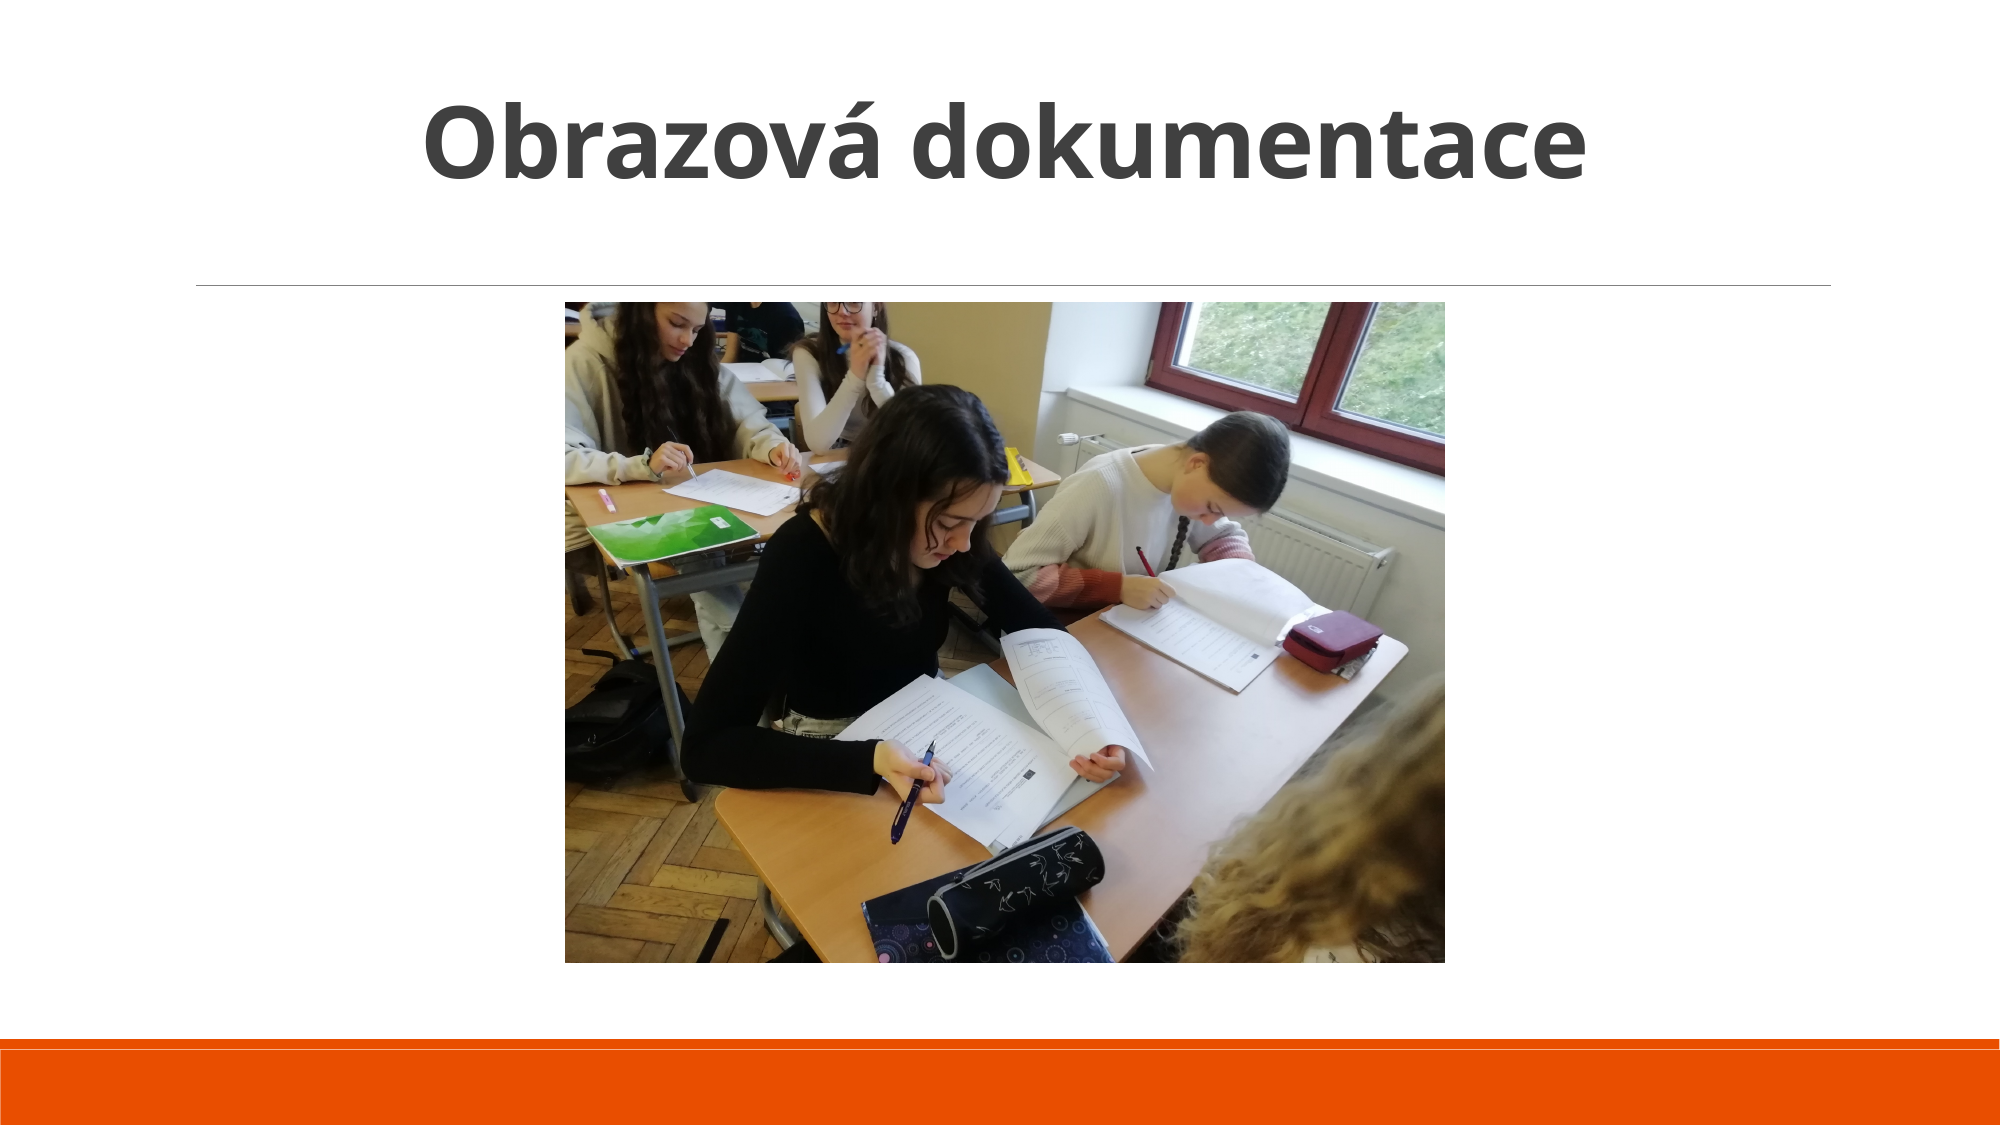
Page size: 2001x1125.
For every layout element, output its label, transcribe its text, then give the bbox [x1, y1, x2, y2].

title Obrazová dokumentace [180, 47, 1830, 207]
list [564, 302, 1446, 964]
